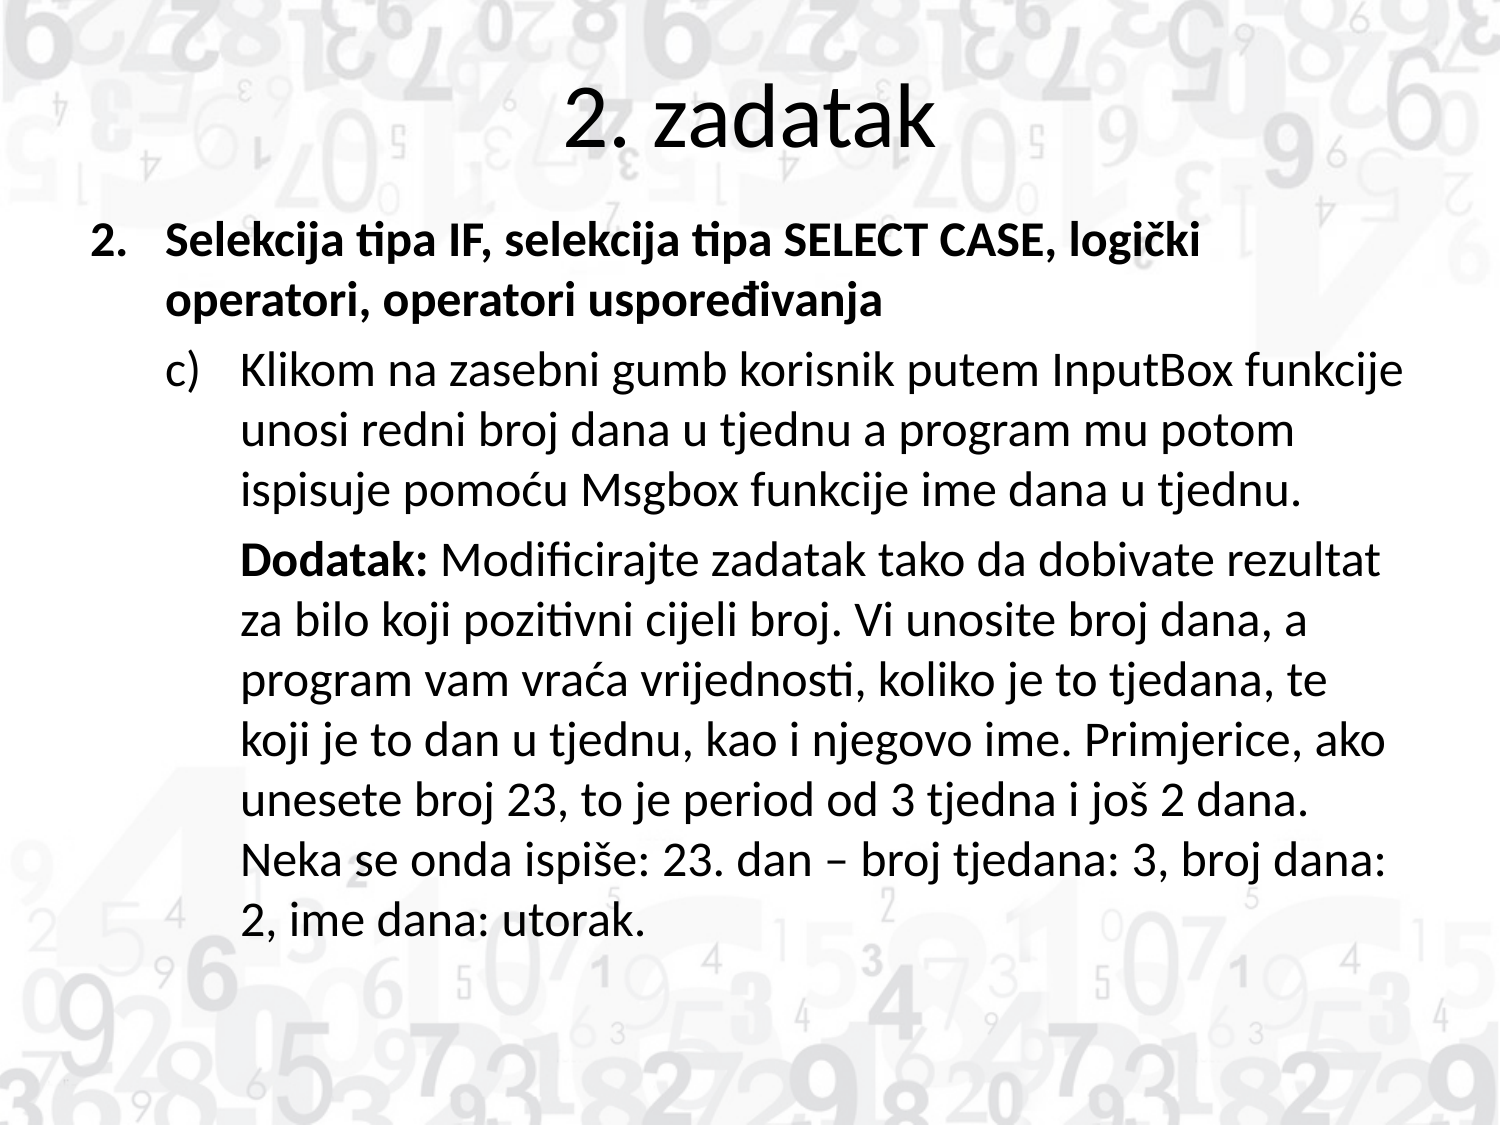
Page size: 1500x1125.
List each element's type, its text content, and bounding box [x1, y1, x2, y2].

list Selekcija tipa IF, selekcija tipa SELECT CASE, logički operatori, operatori uspoređivanja Klikom na zasebni gumb korisnik putem InputBox funkcije unosi redni broj dana u tjednu a program mu potom ispisuje pomoću Msgbox funkcije ime dana u tjednu. Dodatak: Modificirajte zadatak tako da dobivate rezultat za bilo koji pozitivni cijeli broj. Vi unosite broj dana, a program vam vraća vrijednosti, koliko je to tjedana, te koji je to dan u tjednu, kao i njegovo ime. Primjerice, ako unesete broj 23, to je period od 3 tjedna i još 2 dana. Neka se onda ispiše: 23. dan – broj tjedana: 3, broj dana: 2, ime dana: utorak. [75, 378, 1425, 753]
picture [0, 754, 1500, 1125]
picture [0, 0, 1500, 370]
